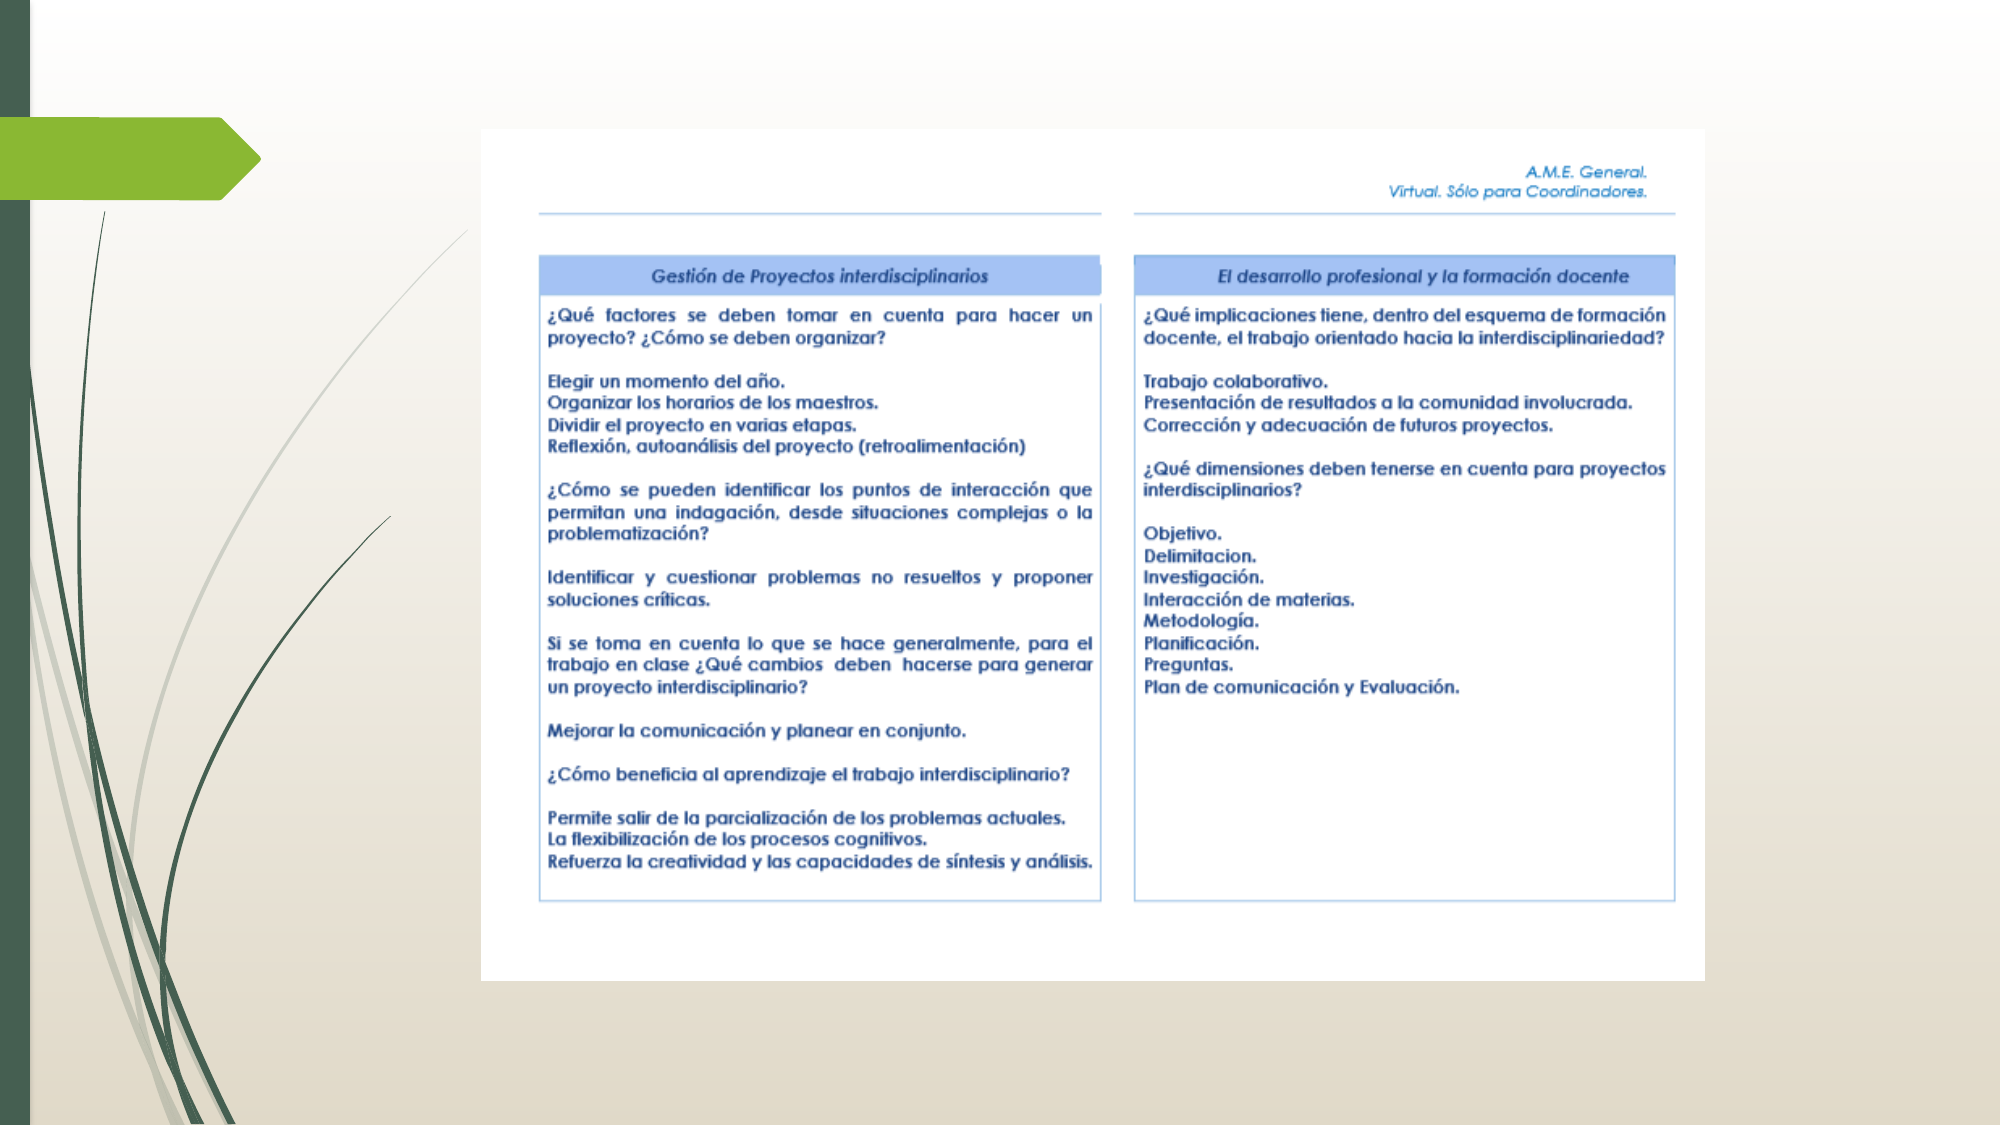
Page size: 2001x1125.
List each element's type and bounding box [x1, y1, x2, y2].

list [481, 129, 1705, 982]
